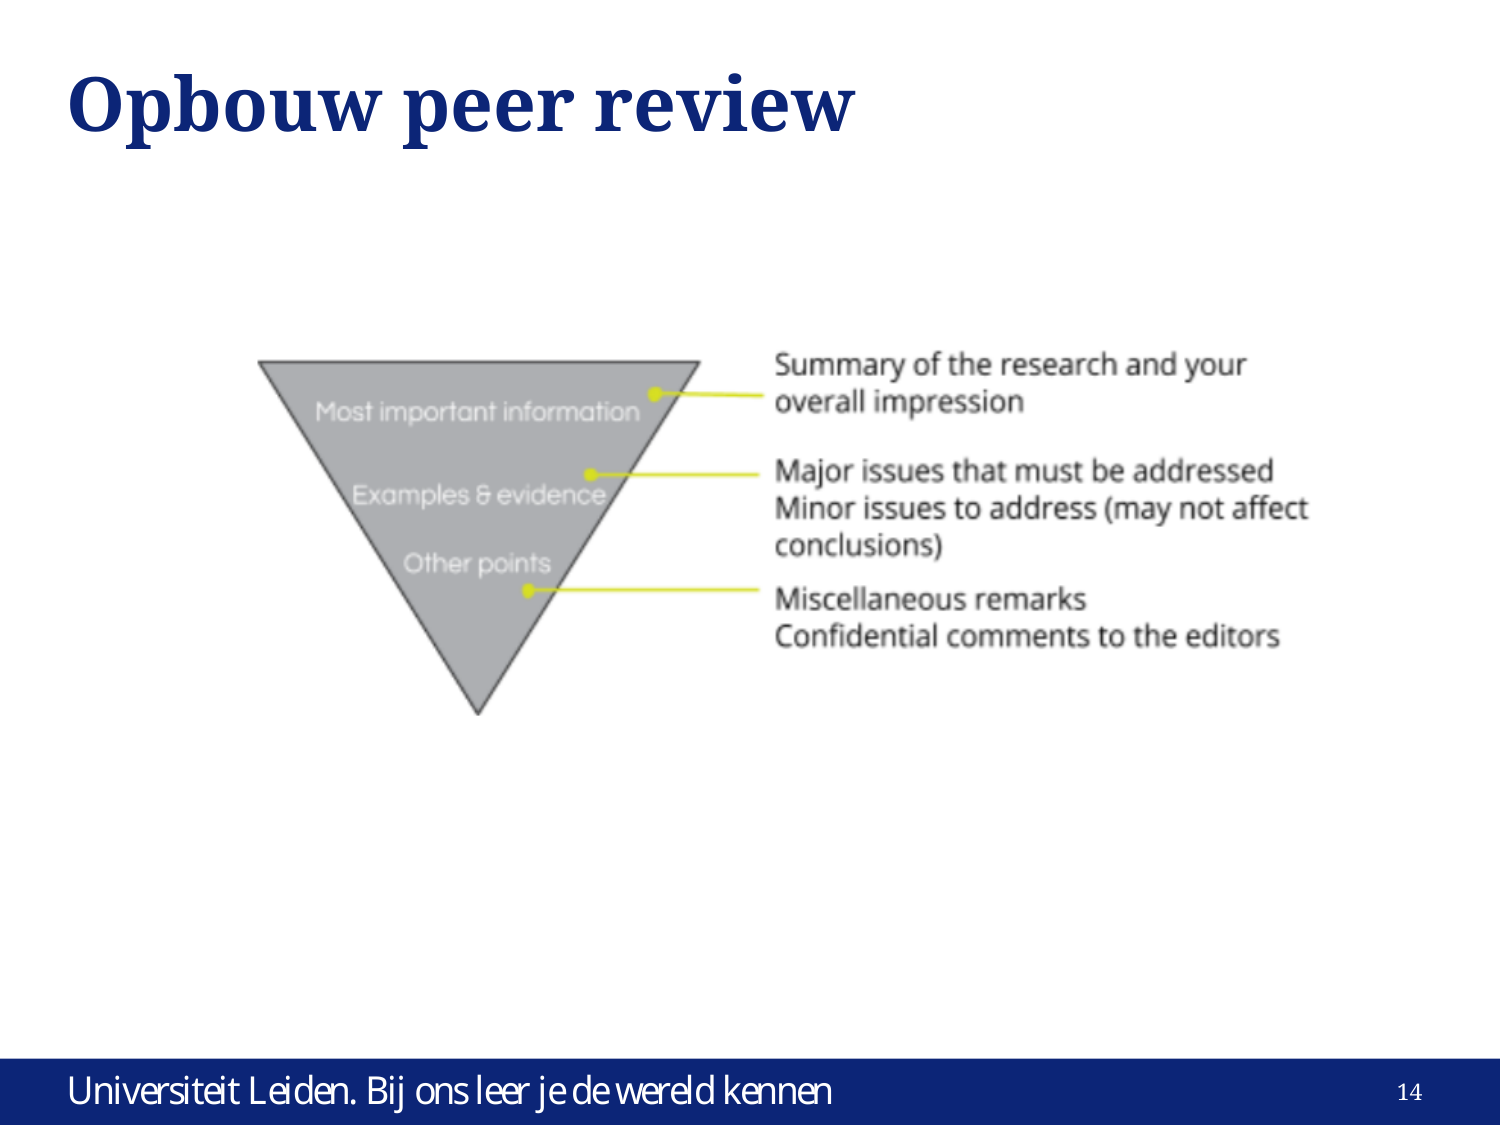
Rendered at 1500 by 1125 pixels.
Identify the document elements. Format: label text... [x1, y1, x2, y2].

title Opbouw peer review [66, 66, 1434, 138]
picture [66, 337, 1468, 752]
